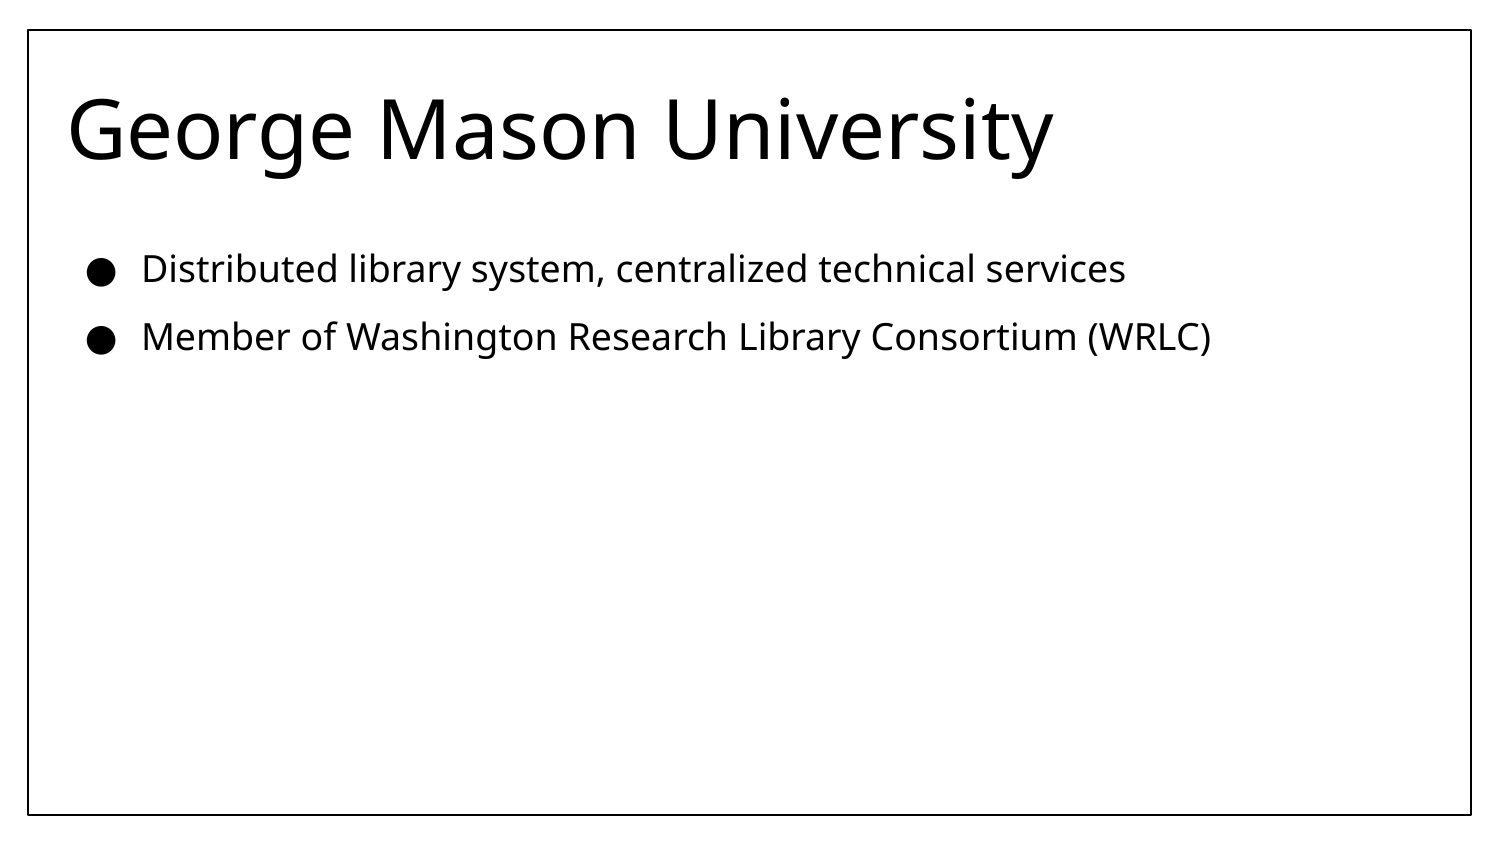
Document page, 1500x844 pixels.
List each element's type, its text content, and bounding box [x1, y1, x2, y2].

list Distributed library system, centralized technical services Member of Washington Research Library Consortium (WRLC) [51, 207, 1449, 750]
title George Mason University [51, 72, 1449, 167]
